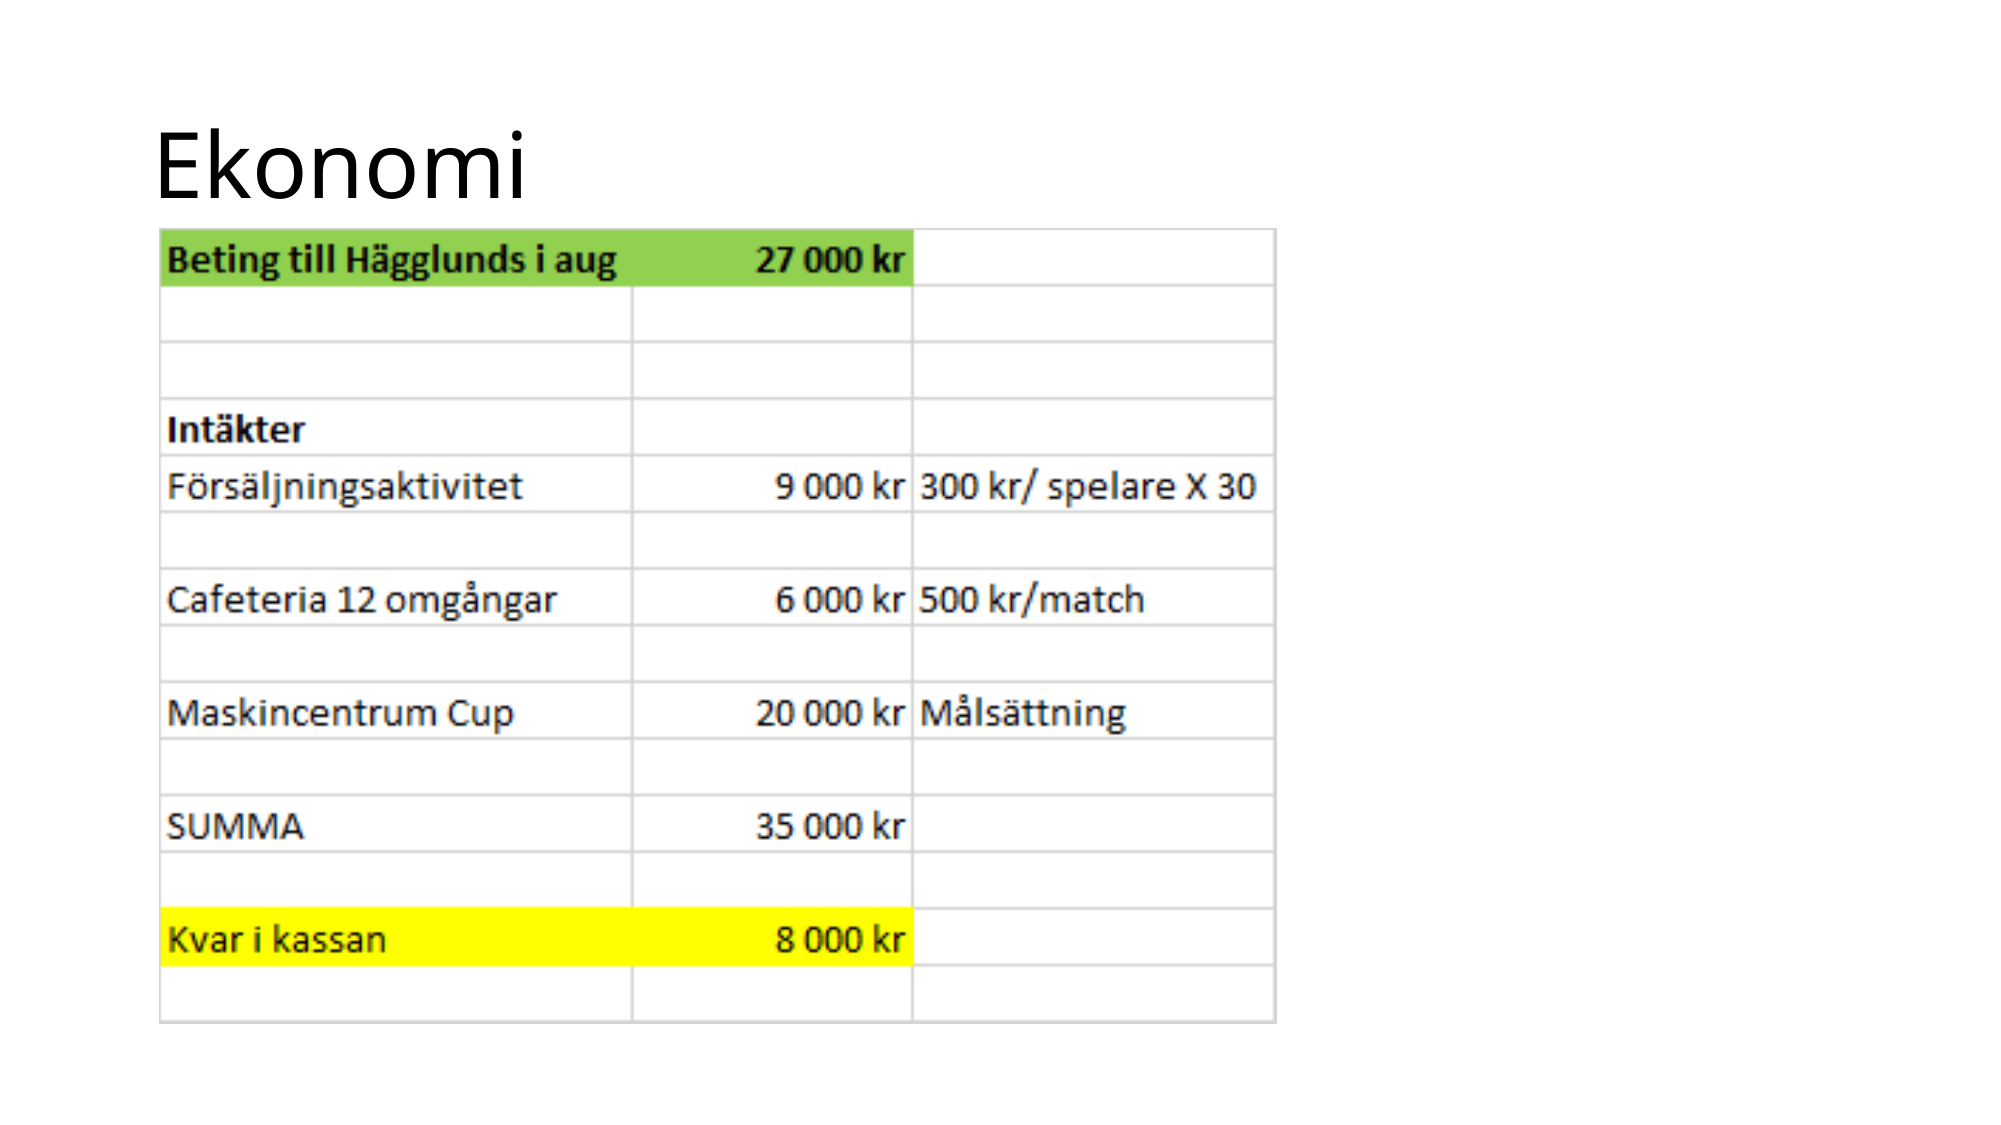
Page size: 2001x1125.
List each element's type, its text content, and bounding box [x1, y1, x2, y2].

picture [159, 228, 1277, 1024]
title Ekonomi [137, 59, 1863, 278]
